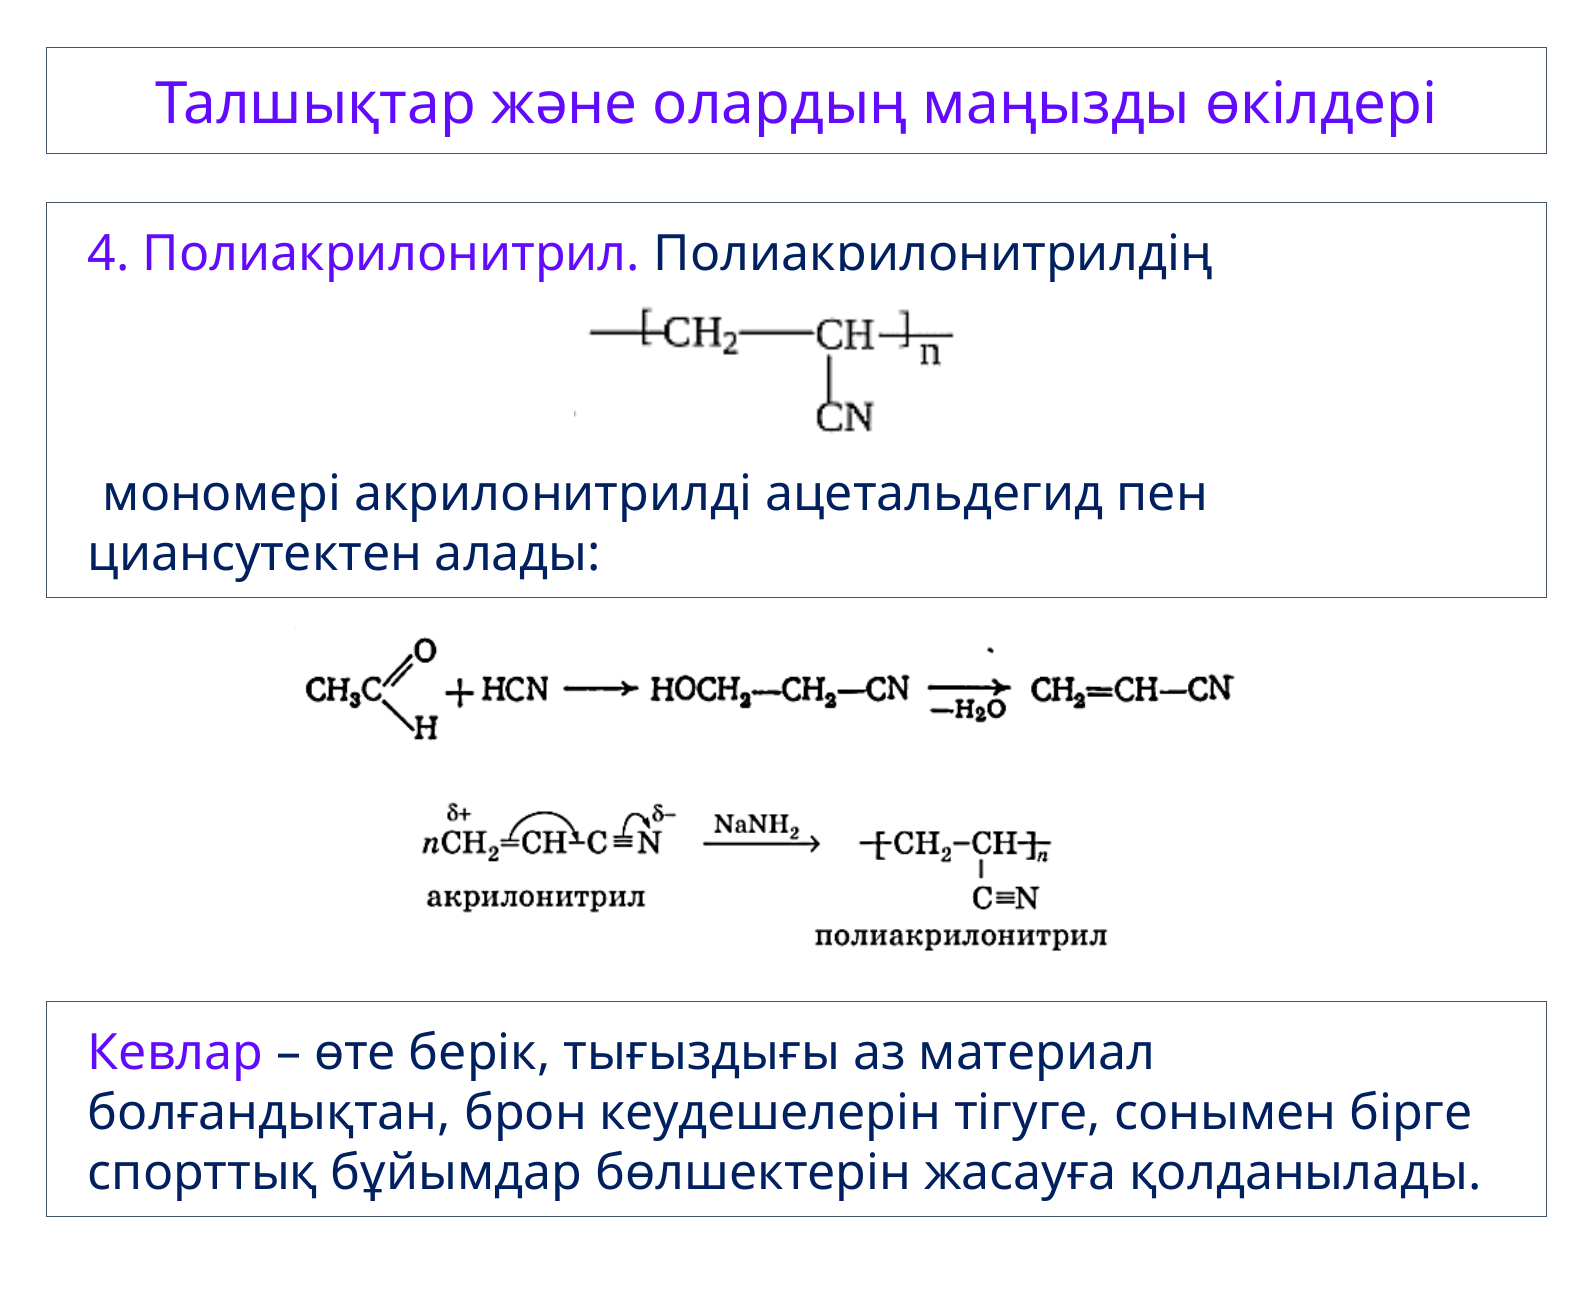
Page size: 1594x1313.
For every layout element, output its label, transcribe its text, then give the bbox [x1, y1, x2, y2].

picture [295, 626, 1245, 972]
picture [573, 271, 966, 444]
text_box Кевлар – өте берік, тығыздығы аз материал болғандықтан, брон кеудешелерін тігуге, сонымен бірге спорттық бұйымдар бөлшектерін жасауға қолданылады. [46, 1001, 1547, 1217]
text_box 4. Полиакрилонитрил. Полиакрилонитрилдің мономері акрилонитрилді ацетальдегид пен циансутектен алады: [46, 202, 1547, 598]
text_box Талшықтар және олардың маңызды өкілдері [46, 47, 1547, 154]
